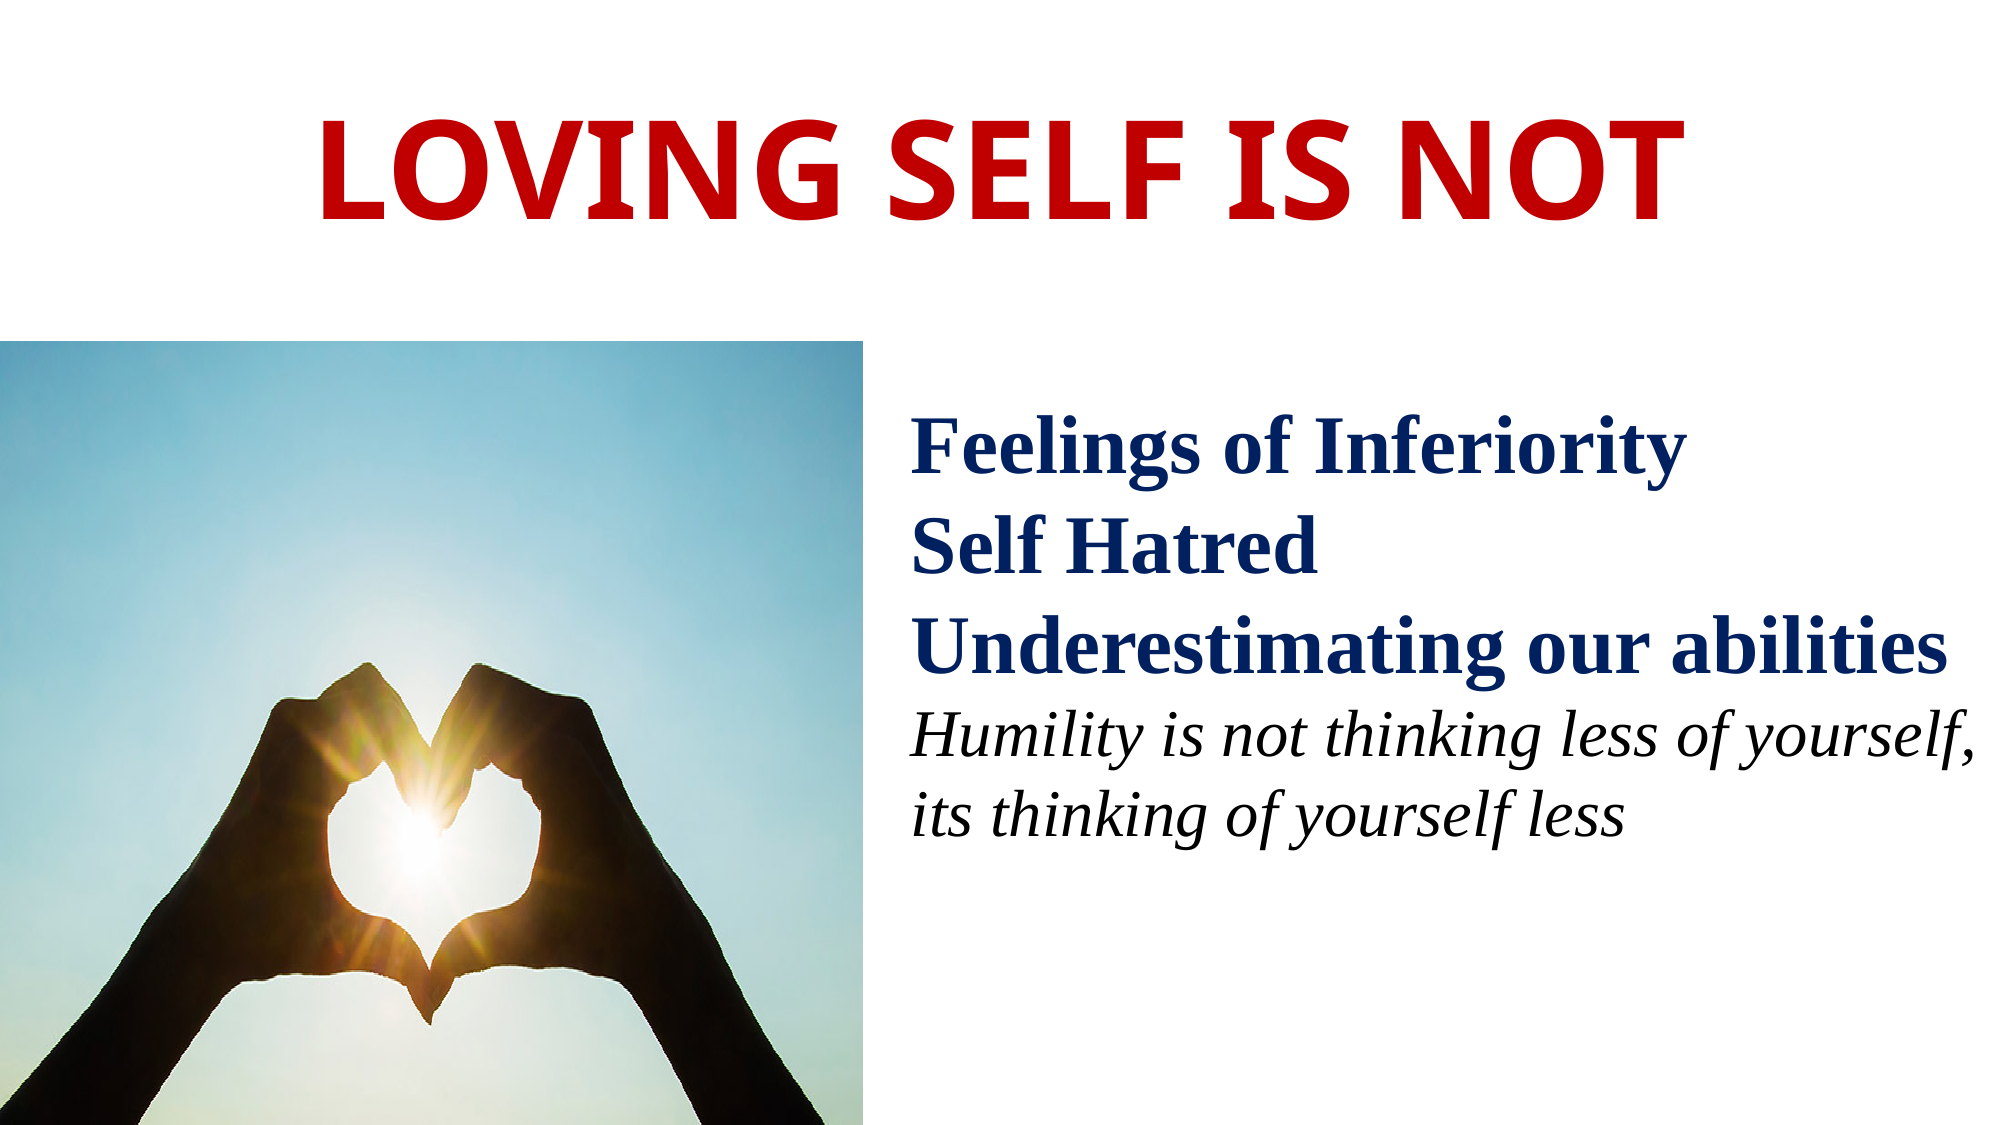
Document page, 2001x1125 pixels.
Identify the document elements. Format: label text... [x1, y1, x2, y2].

text_box Feelings of Inferiority Self Hatred Underestimating our abilities Humility is not thinking less of yourself, its thinking of yourself less [896, 382, 2000, 1002]
title LOVING SELF IS NOT [137, 59, 1863, 278]
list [0, 341, 863, 1125]
